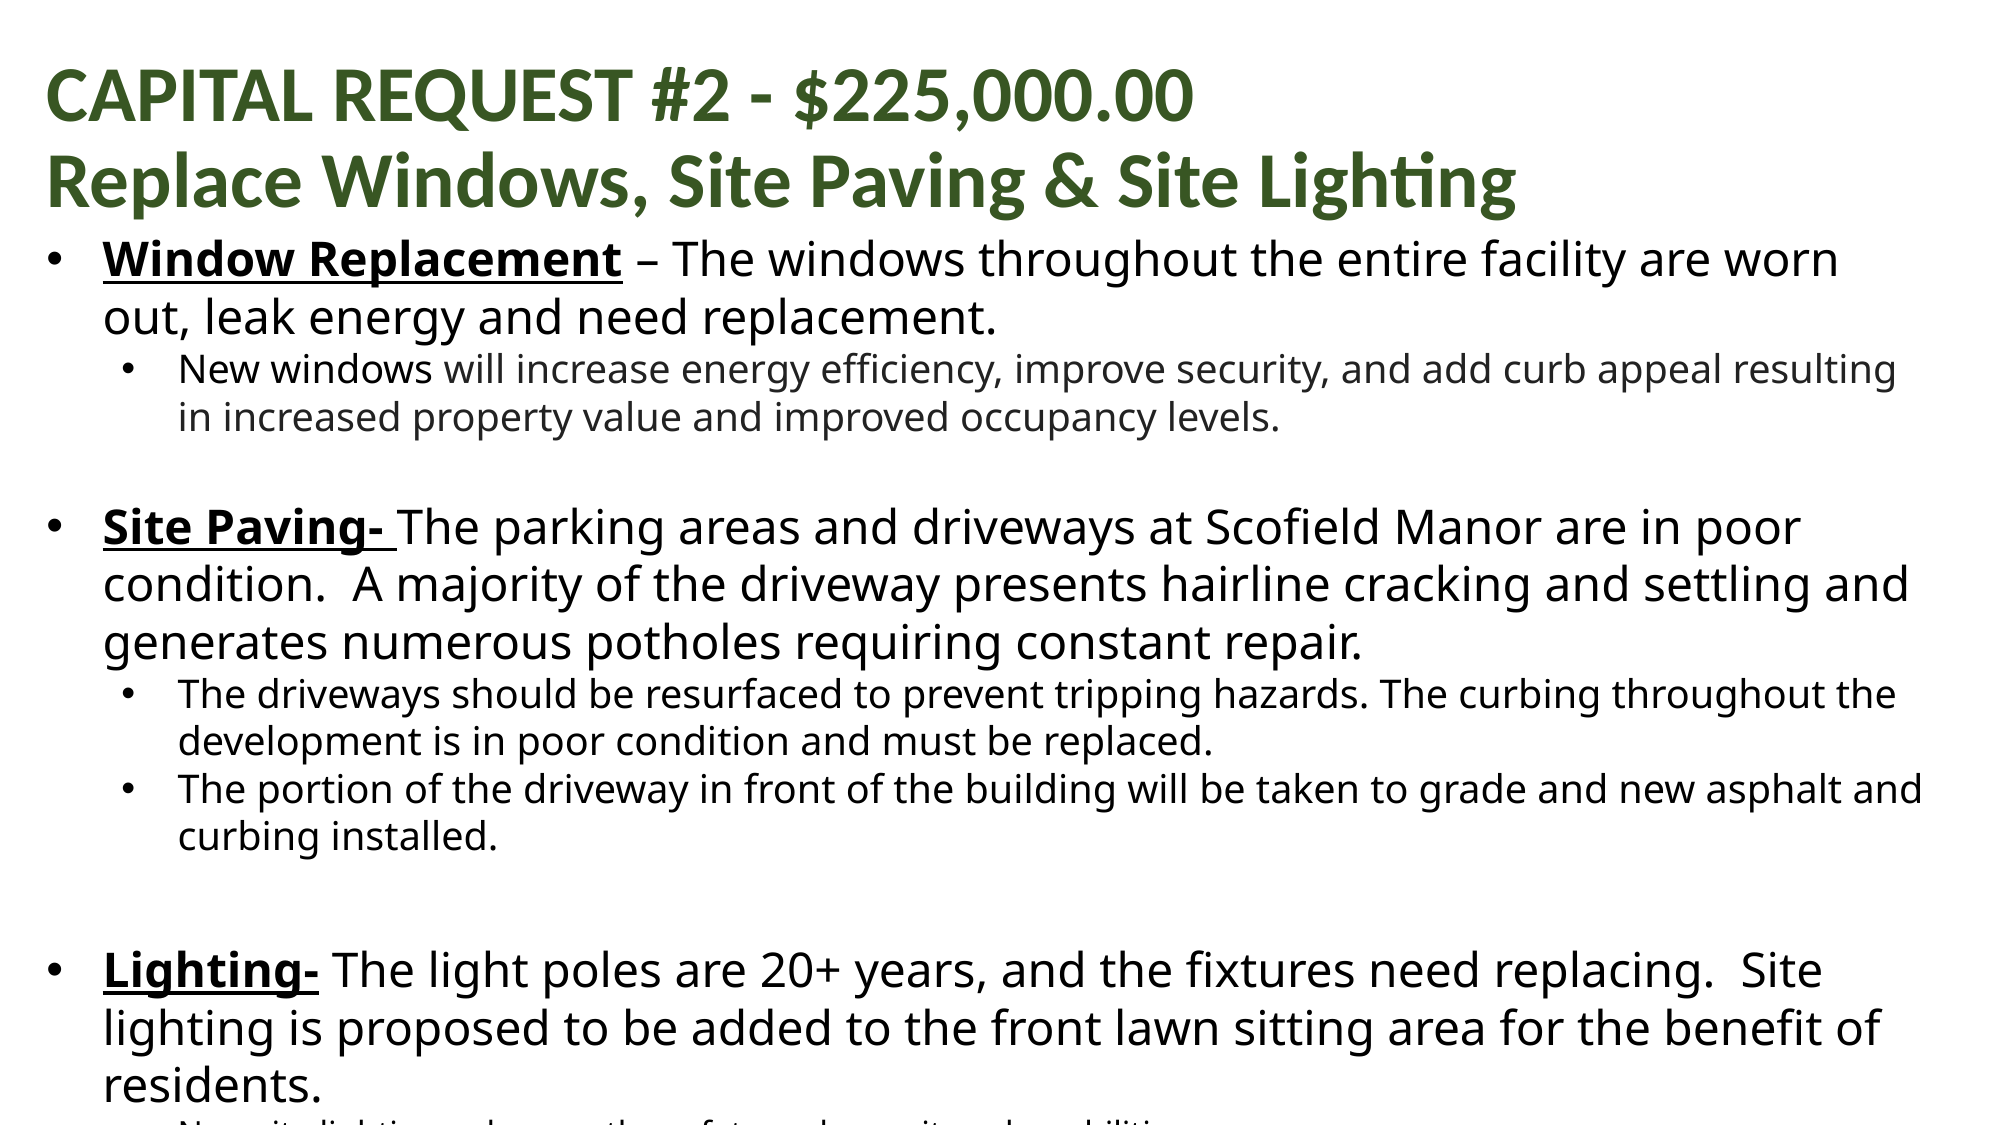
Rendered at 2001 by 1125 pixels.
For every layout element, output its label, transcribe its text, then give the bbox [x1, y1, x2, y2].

list Window Replacement – The windows throughout the entire facility are worn out, leak energy and need replacement. New windows will increase energy efficiency, improve security, and add curb appeal resulting in increased property value and improved occupancy levels. Site Paving- The parking areas and driveways at Scofield Manor are in poor condition. A majority of the driveway presents hairline cracking and settling and generates numerous potholes requiring constant repair. The driveways should be resurfaced to prevent tripping hazards. The curbing throughout the development is in poor condition and must be replaced. The portion of the driveway in front of the building will be taken to grade and new asphalt and curbing installed. Lighting- The light poles are 20+ years, and the fixtures need replacing. Site lighting is proposed to be added to the front lawn sitting area for the benefit of residents. New site lighting enhances the safety and security vulnerabilities. [31, 221, 1949, 1077]
title CAPITAL REQUEST #2 - $225,000.00 Replace Windows, Site Paving & Site Lighting [31, 0, 1863, 221]
